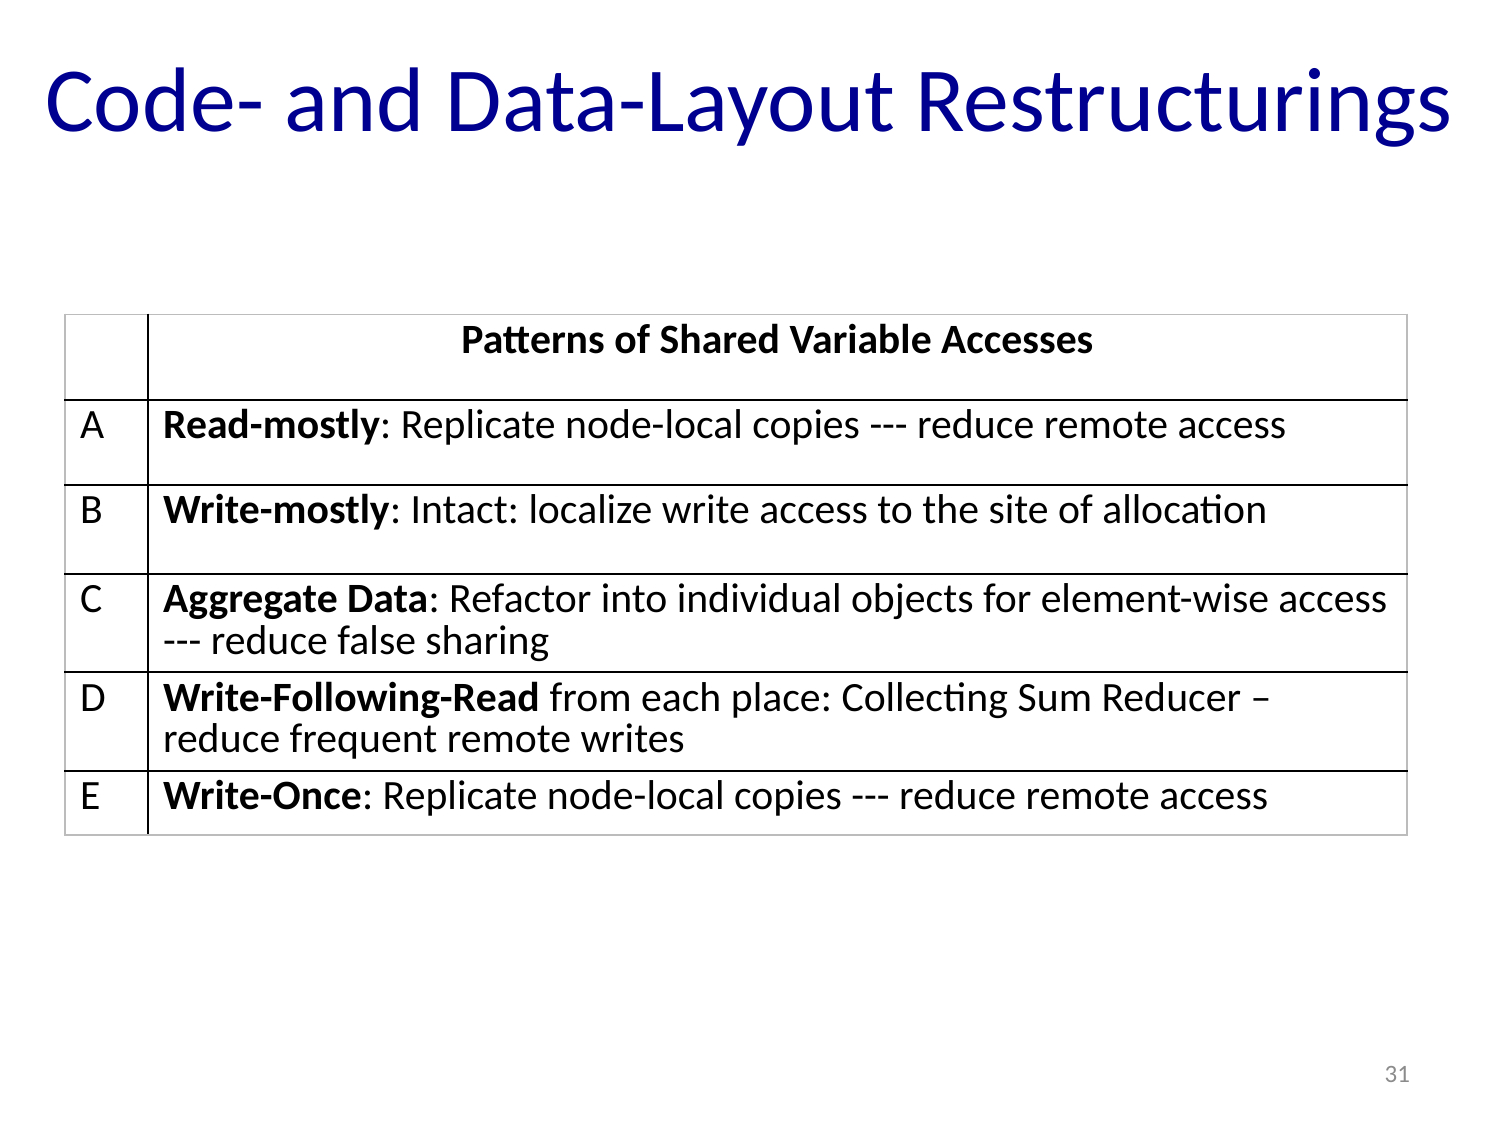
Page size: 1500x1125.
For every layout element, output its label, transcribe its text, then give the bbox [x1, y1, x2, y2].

table_cell E [66, 772, 147, 834]
table_header [66, 315, 147, 399]
table_cell A [66, 401, 147, 484]
table_header Patterns of Shared Variable Accesses [149, 315, 1406, 399]
table_cell Write-Following-Read from each place: Collecting Sum Reducer – reduce frequent remote writes [149, 673, 1406, 770]
table_cell Aggregate Data: Refactor into individual objects for element-wise access --- reduce false sharing [149, 575, 1406, 671]
table_cell Write-mostly: Intact: localize write access to the site of allocation [149, 486, 1406, 573]
table_cell C [66, 575, 147, 671]
title Code- and Data-Layout Restructurings [0, 0, 1500, 189]
table_cell B [66, 486, 147, 573]
slide_number 31 [1074, 1042, 1425, 1103]
table_cell D [66, 673, 147, 770]
table_cell Write-Once: Replicate node-local copies --- reduce remote access [149, 772, 1406, 834]
table_cell Read-mostly: Replicate node-local copies --- reduce remote access [149, 401, 1406, 484]
